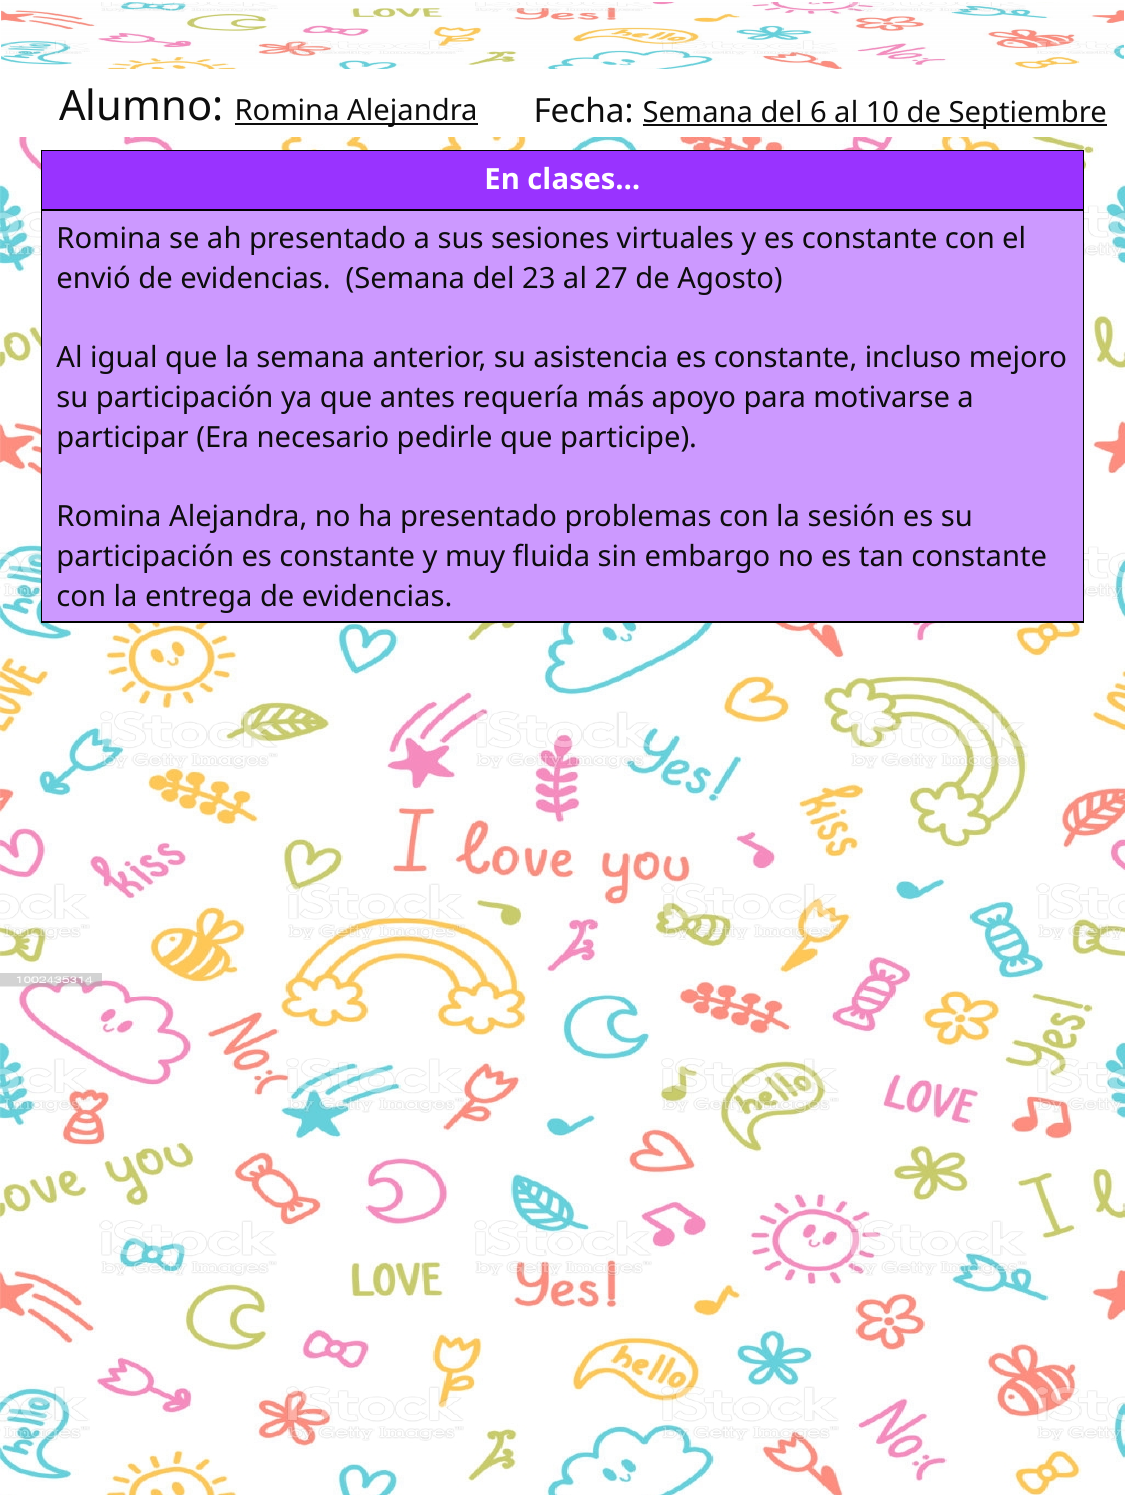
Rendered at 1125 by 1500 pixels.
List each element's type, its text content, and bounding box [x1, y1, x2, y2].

text_box Fecha: Semana del 6 al 10 de Septiembre [518, 81, 1125, 137]
picture [1, 2, 1124, 69]
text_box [0, 137, 1125, 1495]
text_box Alumno: Romina Alejandra [44, 71, 764, 137]
